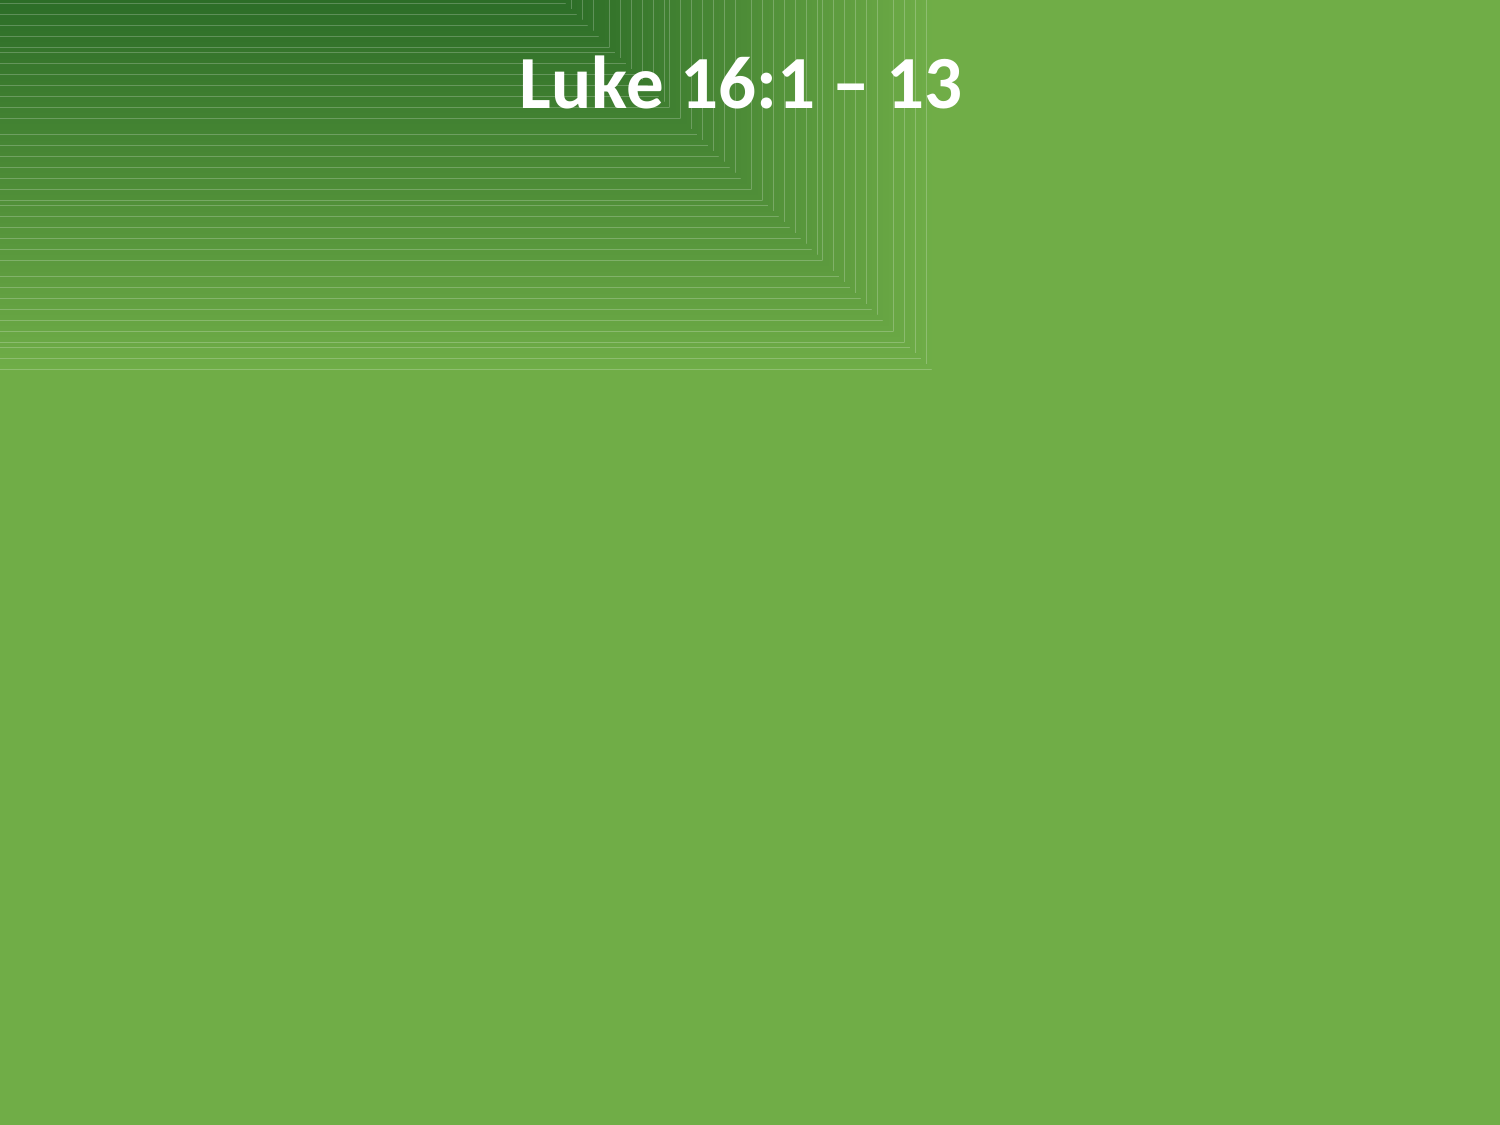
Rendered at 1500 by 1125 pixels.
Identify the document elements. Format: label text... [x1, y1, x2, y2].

subtitle Luke 16:1 – 13 [13, 26, 1487, 1112]
